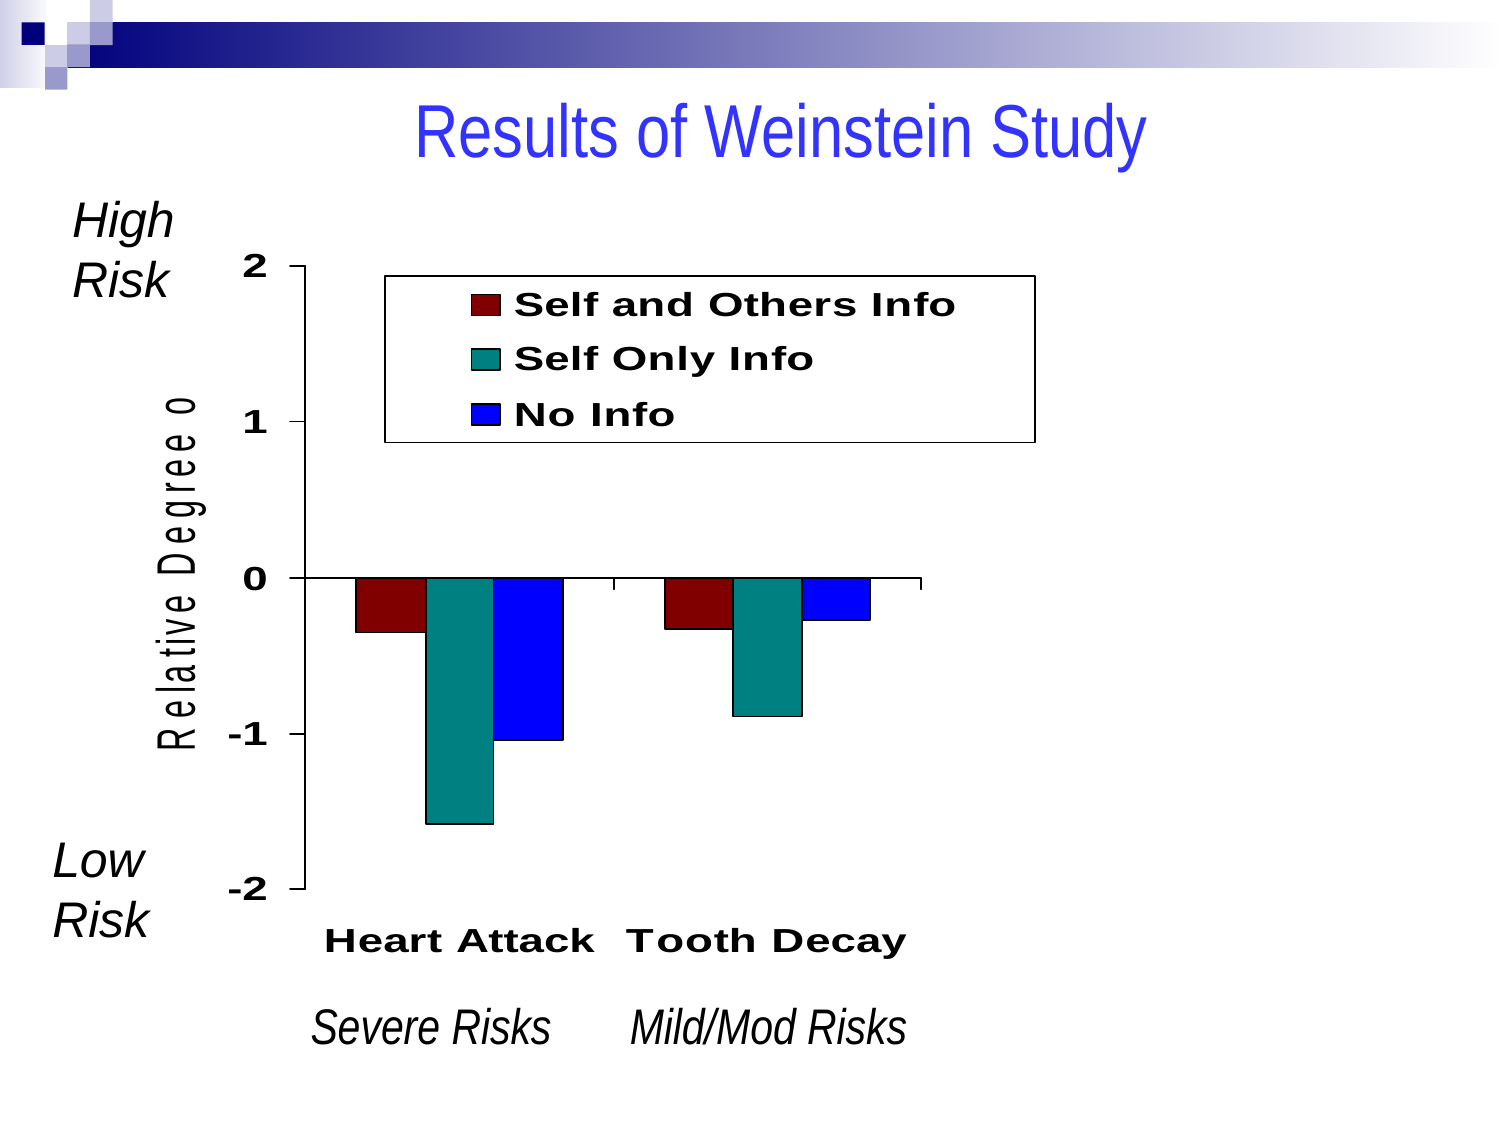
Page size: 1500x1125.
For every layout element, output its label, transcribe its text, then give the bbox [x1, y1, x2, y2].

text_box High Risk [57, 180, 233, 315]
text_box Severe Risks [237, 999, 574, 1063]
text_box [99, 216, 1326, 992]
text_box Results of Weinstein Study [200, 74, 1363, 180]
text_box Mild/Mod Risks [574, 999, 963, 1063]
text_box Low Risk [37, 820, 94, 956]
